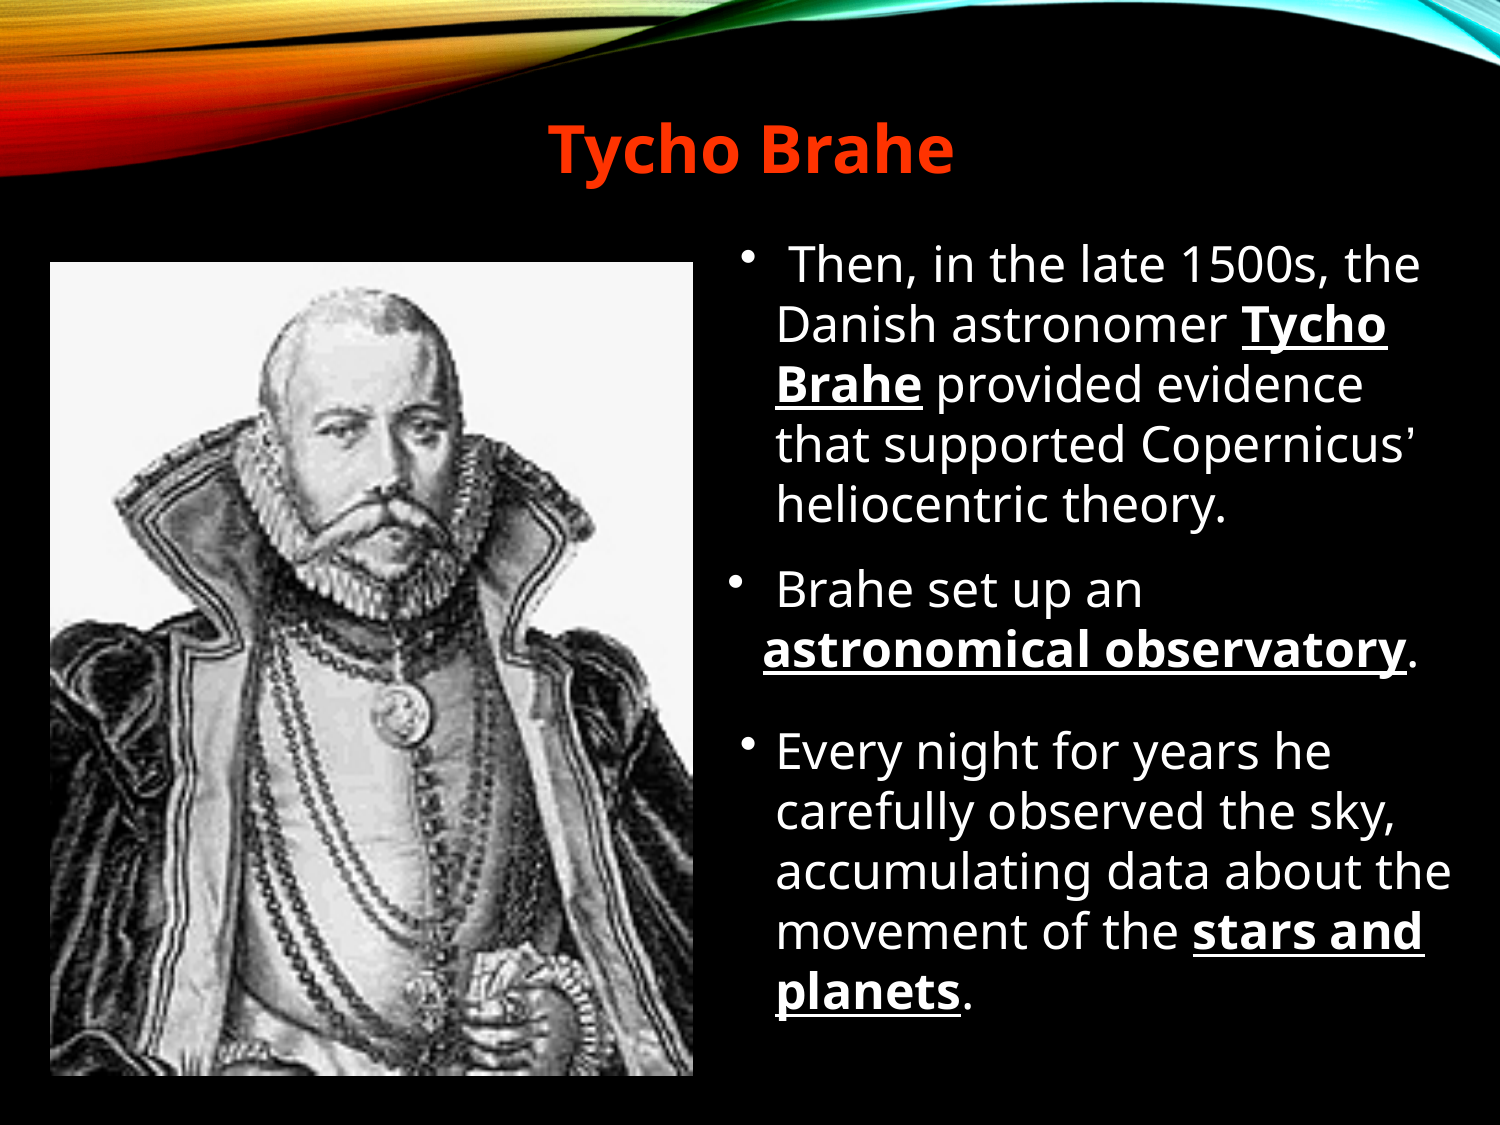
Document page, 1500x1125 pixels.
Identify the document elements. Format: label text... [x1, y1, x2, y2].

text_box Every night for years he carefully observed the sky, accumulating data about the movement of the stars and planets. [724, 712, 1475, 1028]
text_box Brahe set up an astronomical observatory. [712, 549, 1438, 745]
picture [49, 262, 693, 1076]
text_box Then, in the late 1500s, the Danish astronomer Tycho Brahe provided evidence that supported Copernicus’ heliocentric theory. [724, 224, 1463, 540]
text_box Tycho Brahe [532, 99, 971, 195]
picture [0, 0, 1500, 178]
